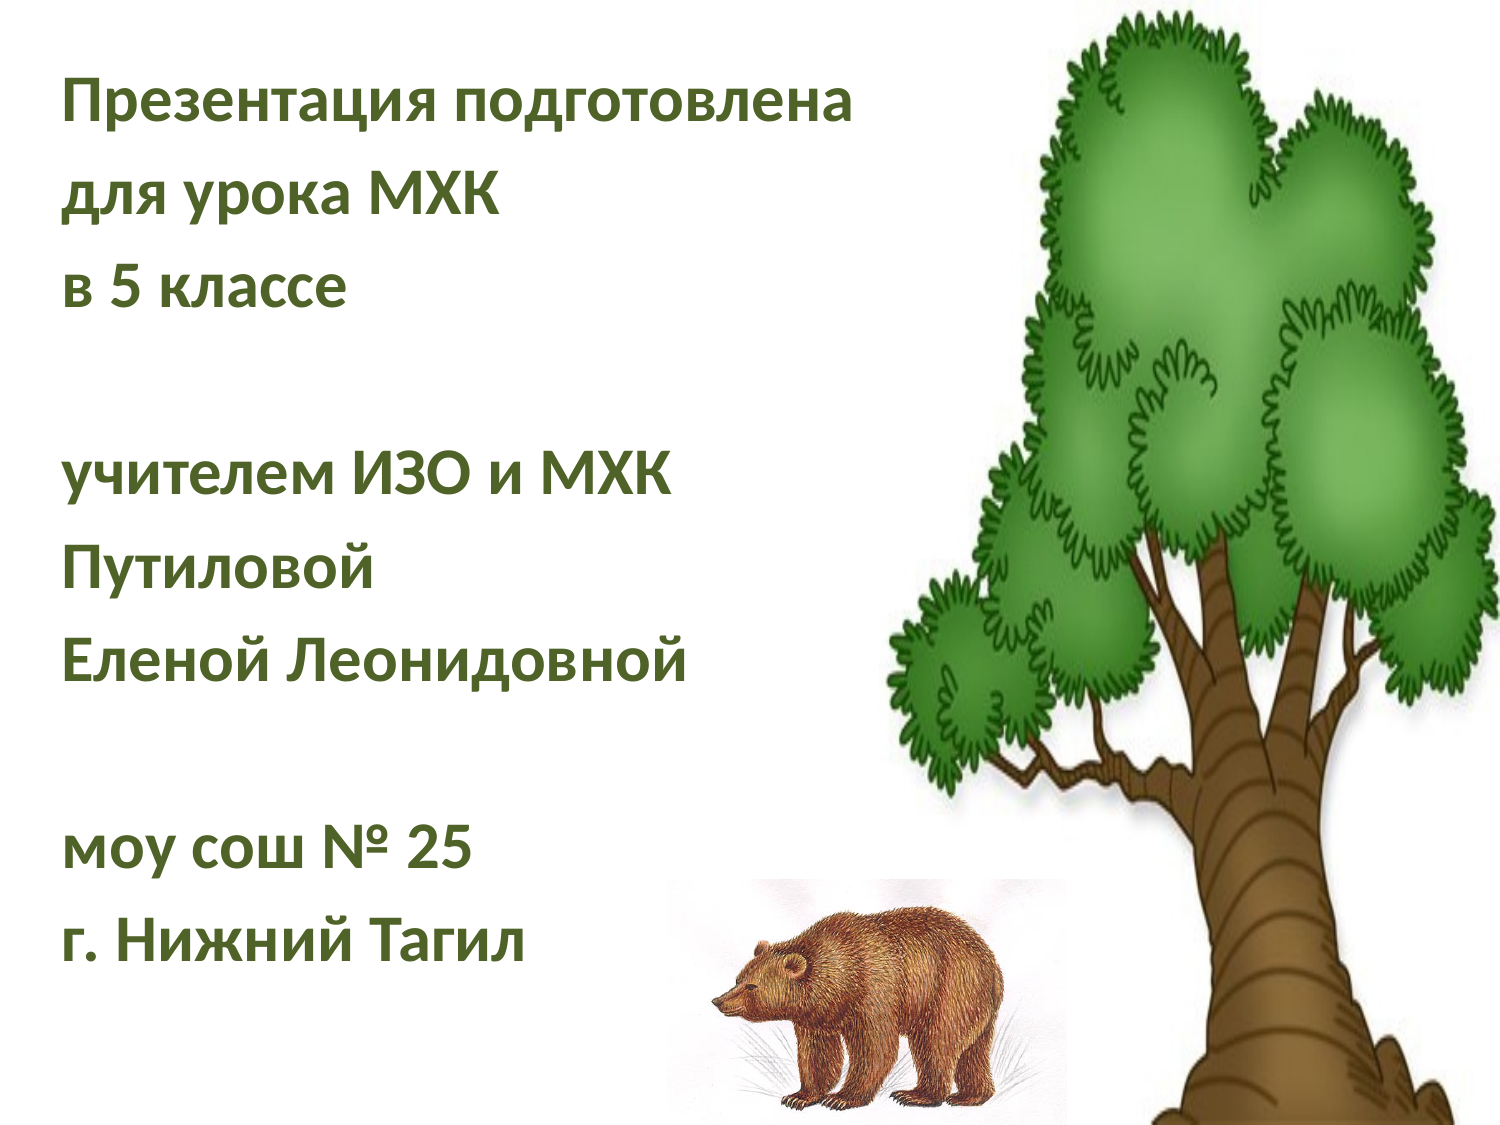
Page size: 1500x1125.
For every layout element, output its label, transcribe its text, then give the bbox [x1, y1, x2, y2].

list Презентация подготовлена для урока МХК в 5 классе учителем ИЗО и МХК Путиловой Еленой Леонидовной моу сош № 25 г. Нижний Тагил [46, 46, 873, 1005]
picture [667, 0, 1500, 1125]
